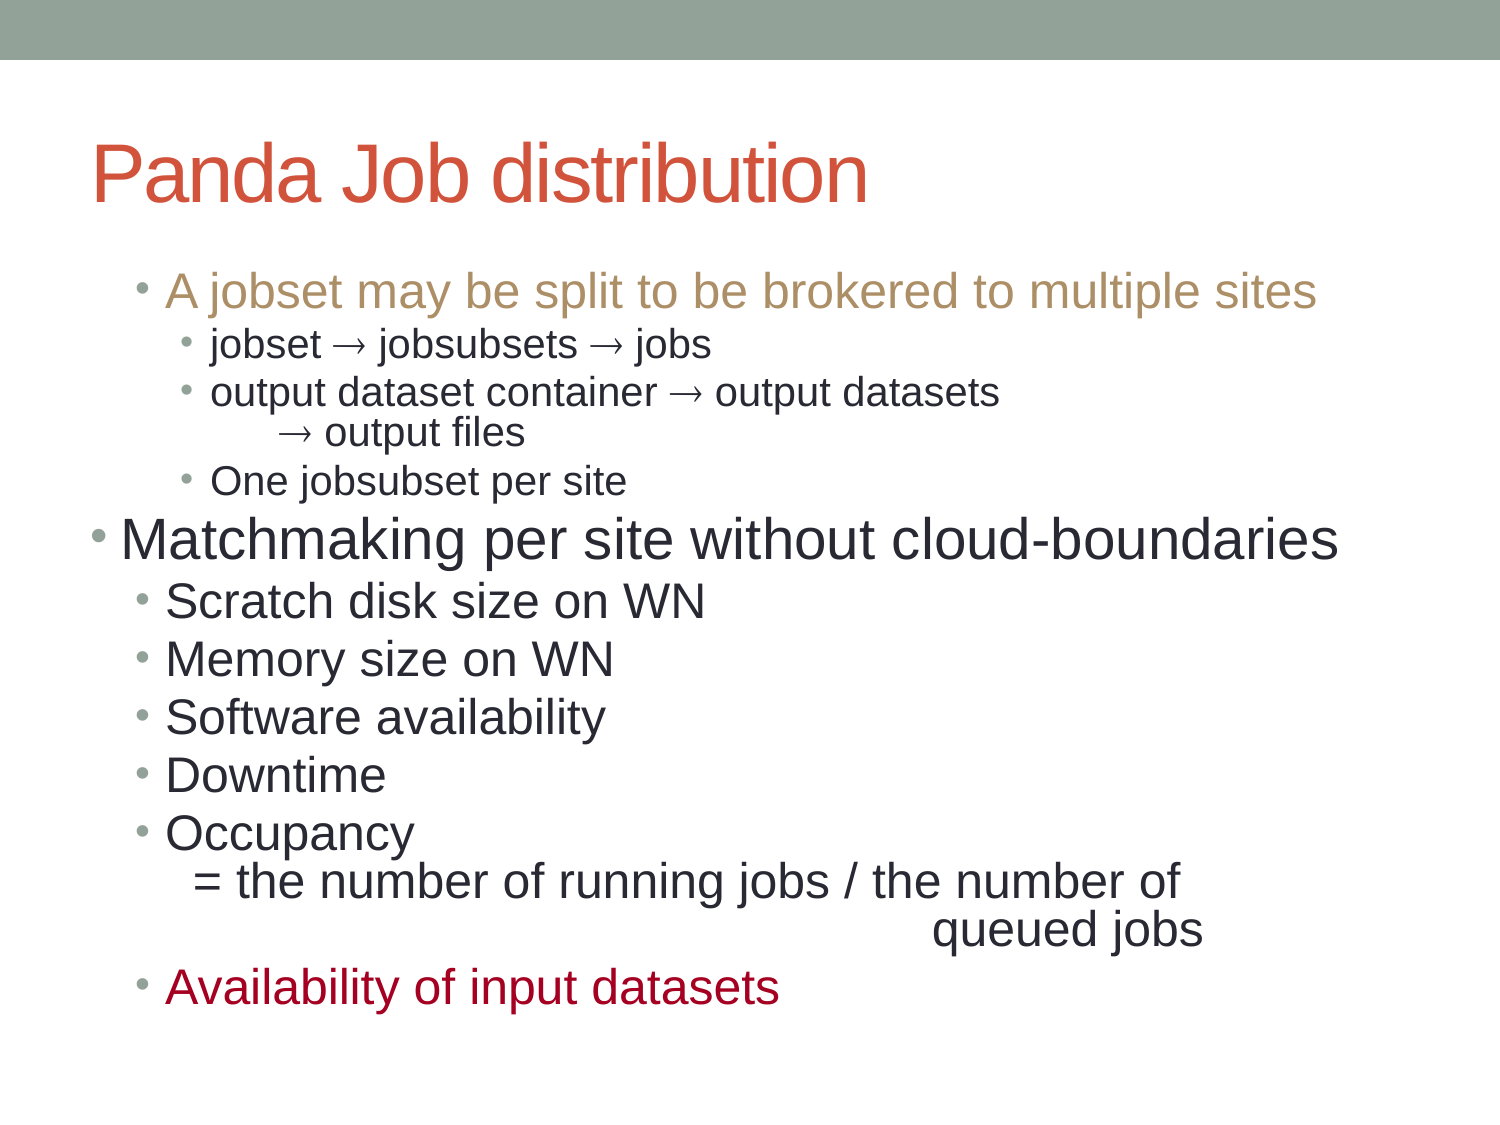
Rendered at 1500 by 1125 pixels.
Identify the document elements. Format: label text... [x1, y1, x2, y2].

title Panda Job distribution [75, 87, 1425, 250]
list A jobset may be split to be brokered to multiple sites jobset  jobsubsets  jobs output dataset container  output datasets  output files One jobsubset per site Matchmaking per site without cloud-boundaries Scratch disk size on WN Memory size on WN Software availability Downtime Occupancy = the number of running jobs / the number of queued jobs Availability of input datasets [75, 262, 1425, 1063]
